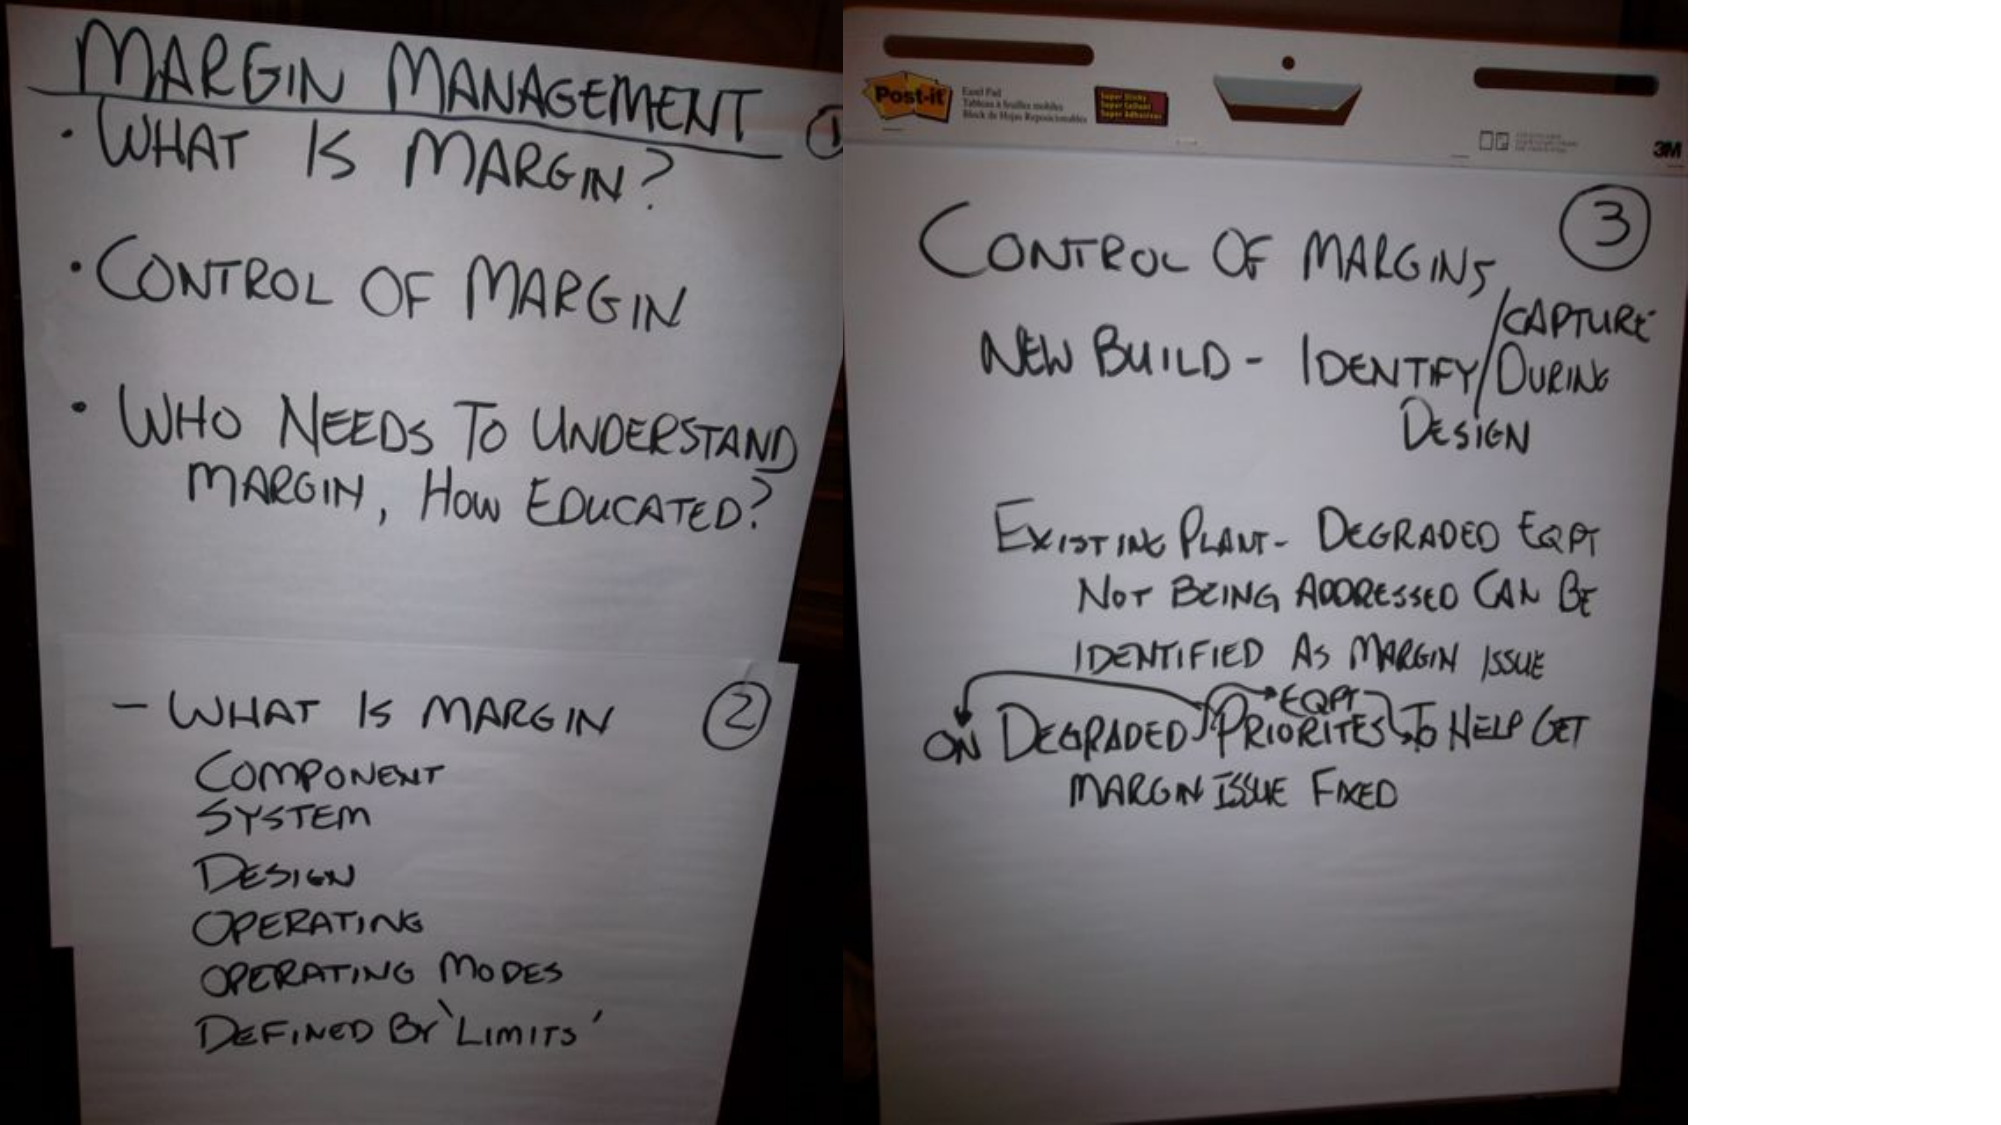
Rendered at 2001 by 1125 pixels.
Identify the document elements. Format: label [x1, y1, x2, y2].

picture [0, 0, 1688, 1125]
